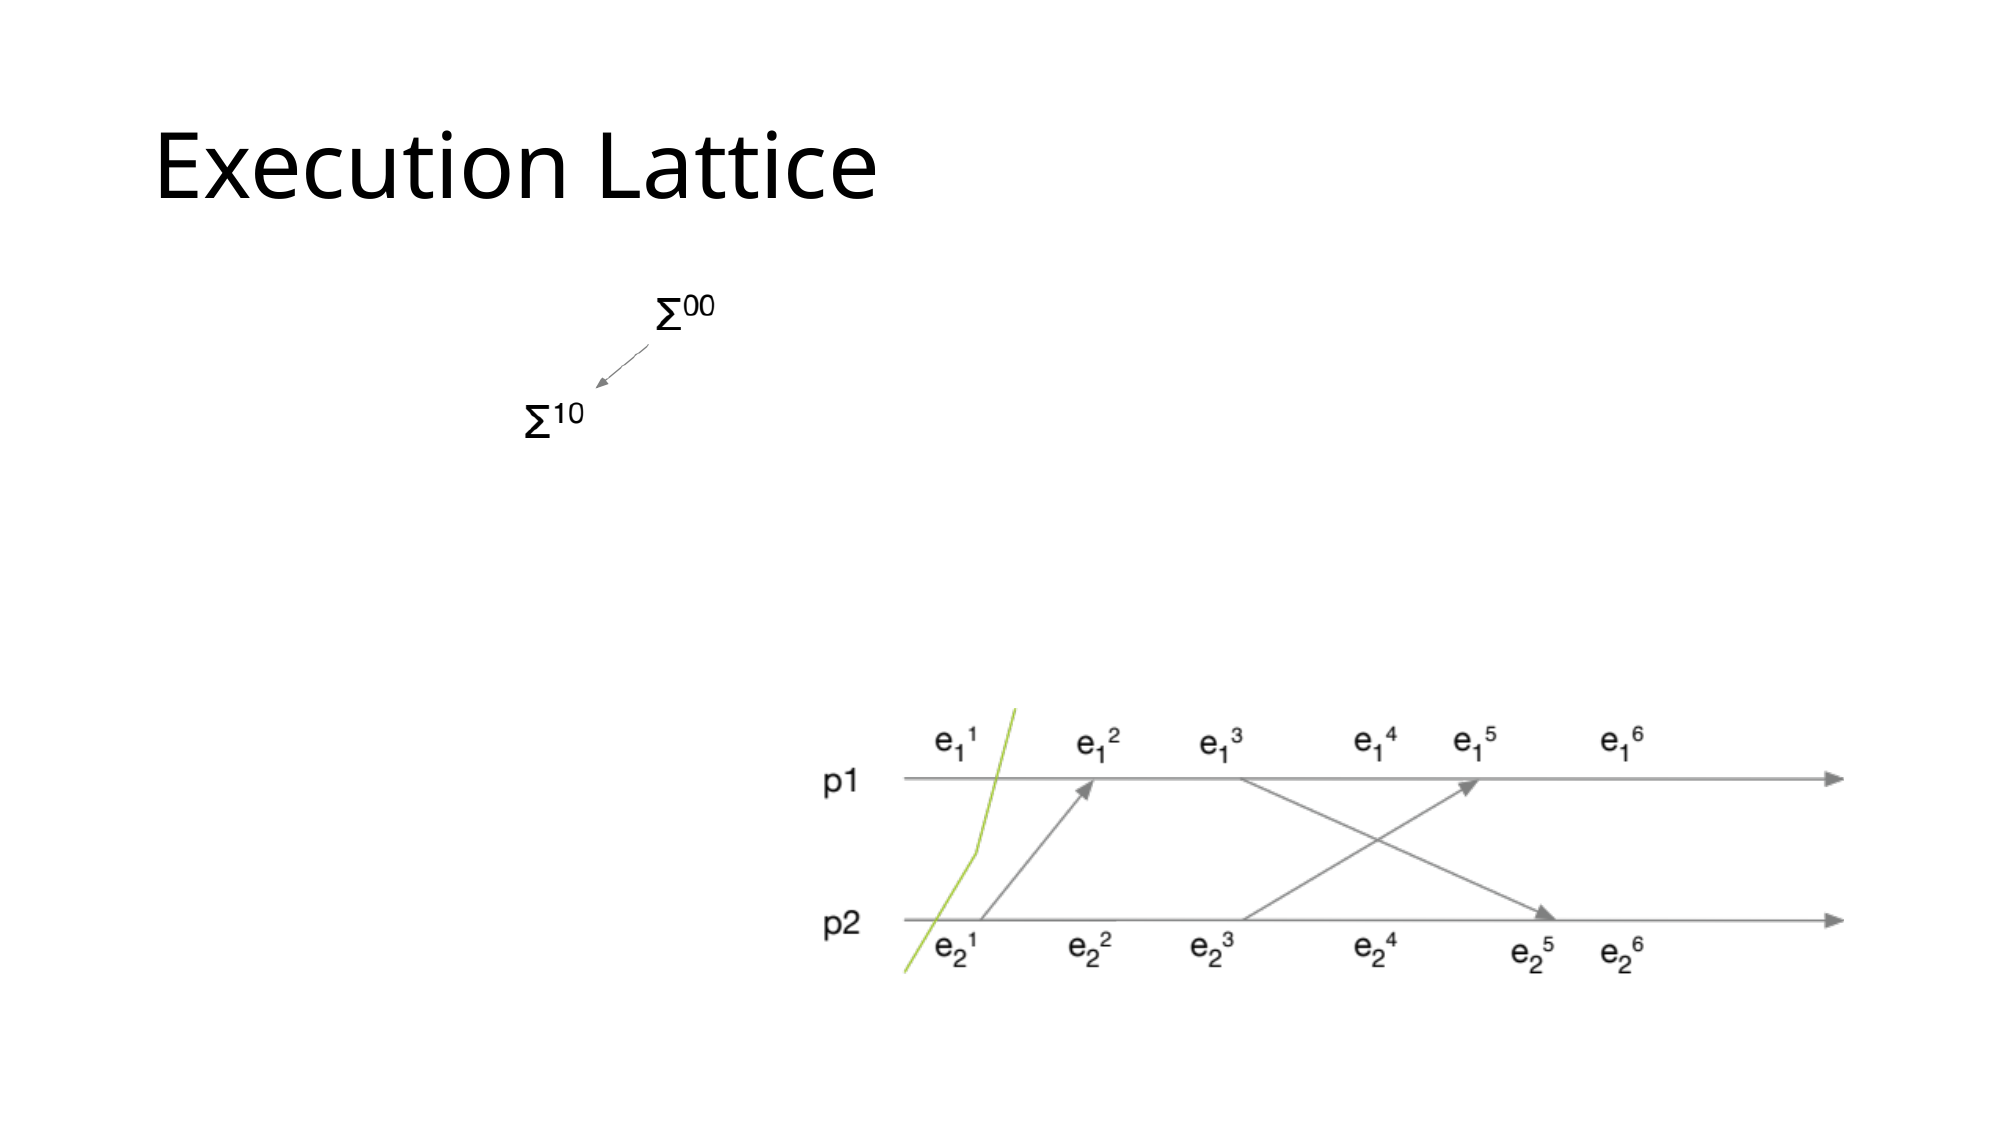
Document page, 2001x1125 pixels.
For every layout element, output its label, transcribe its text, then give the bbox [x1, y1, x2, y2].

picture [812, 708, 1845, 988]
picture [517, 277, 724, 453]
title Execution Lattice [137, 59, 1863, 278]
